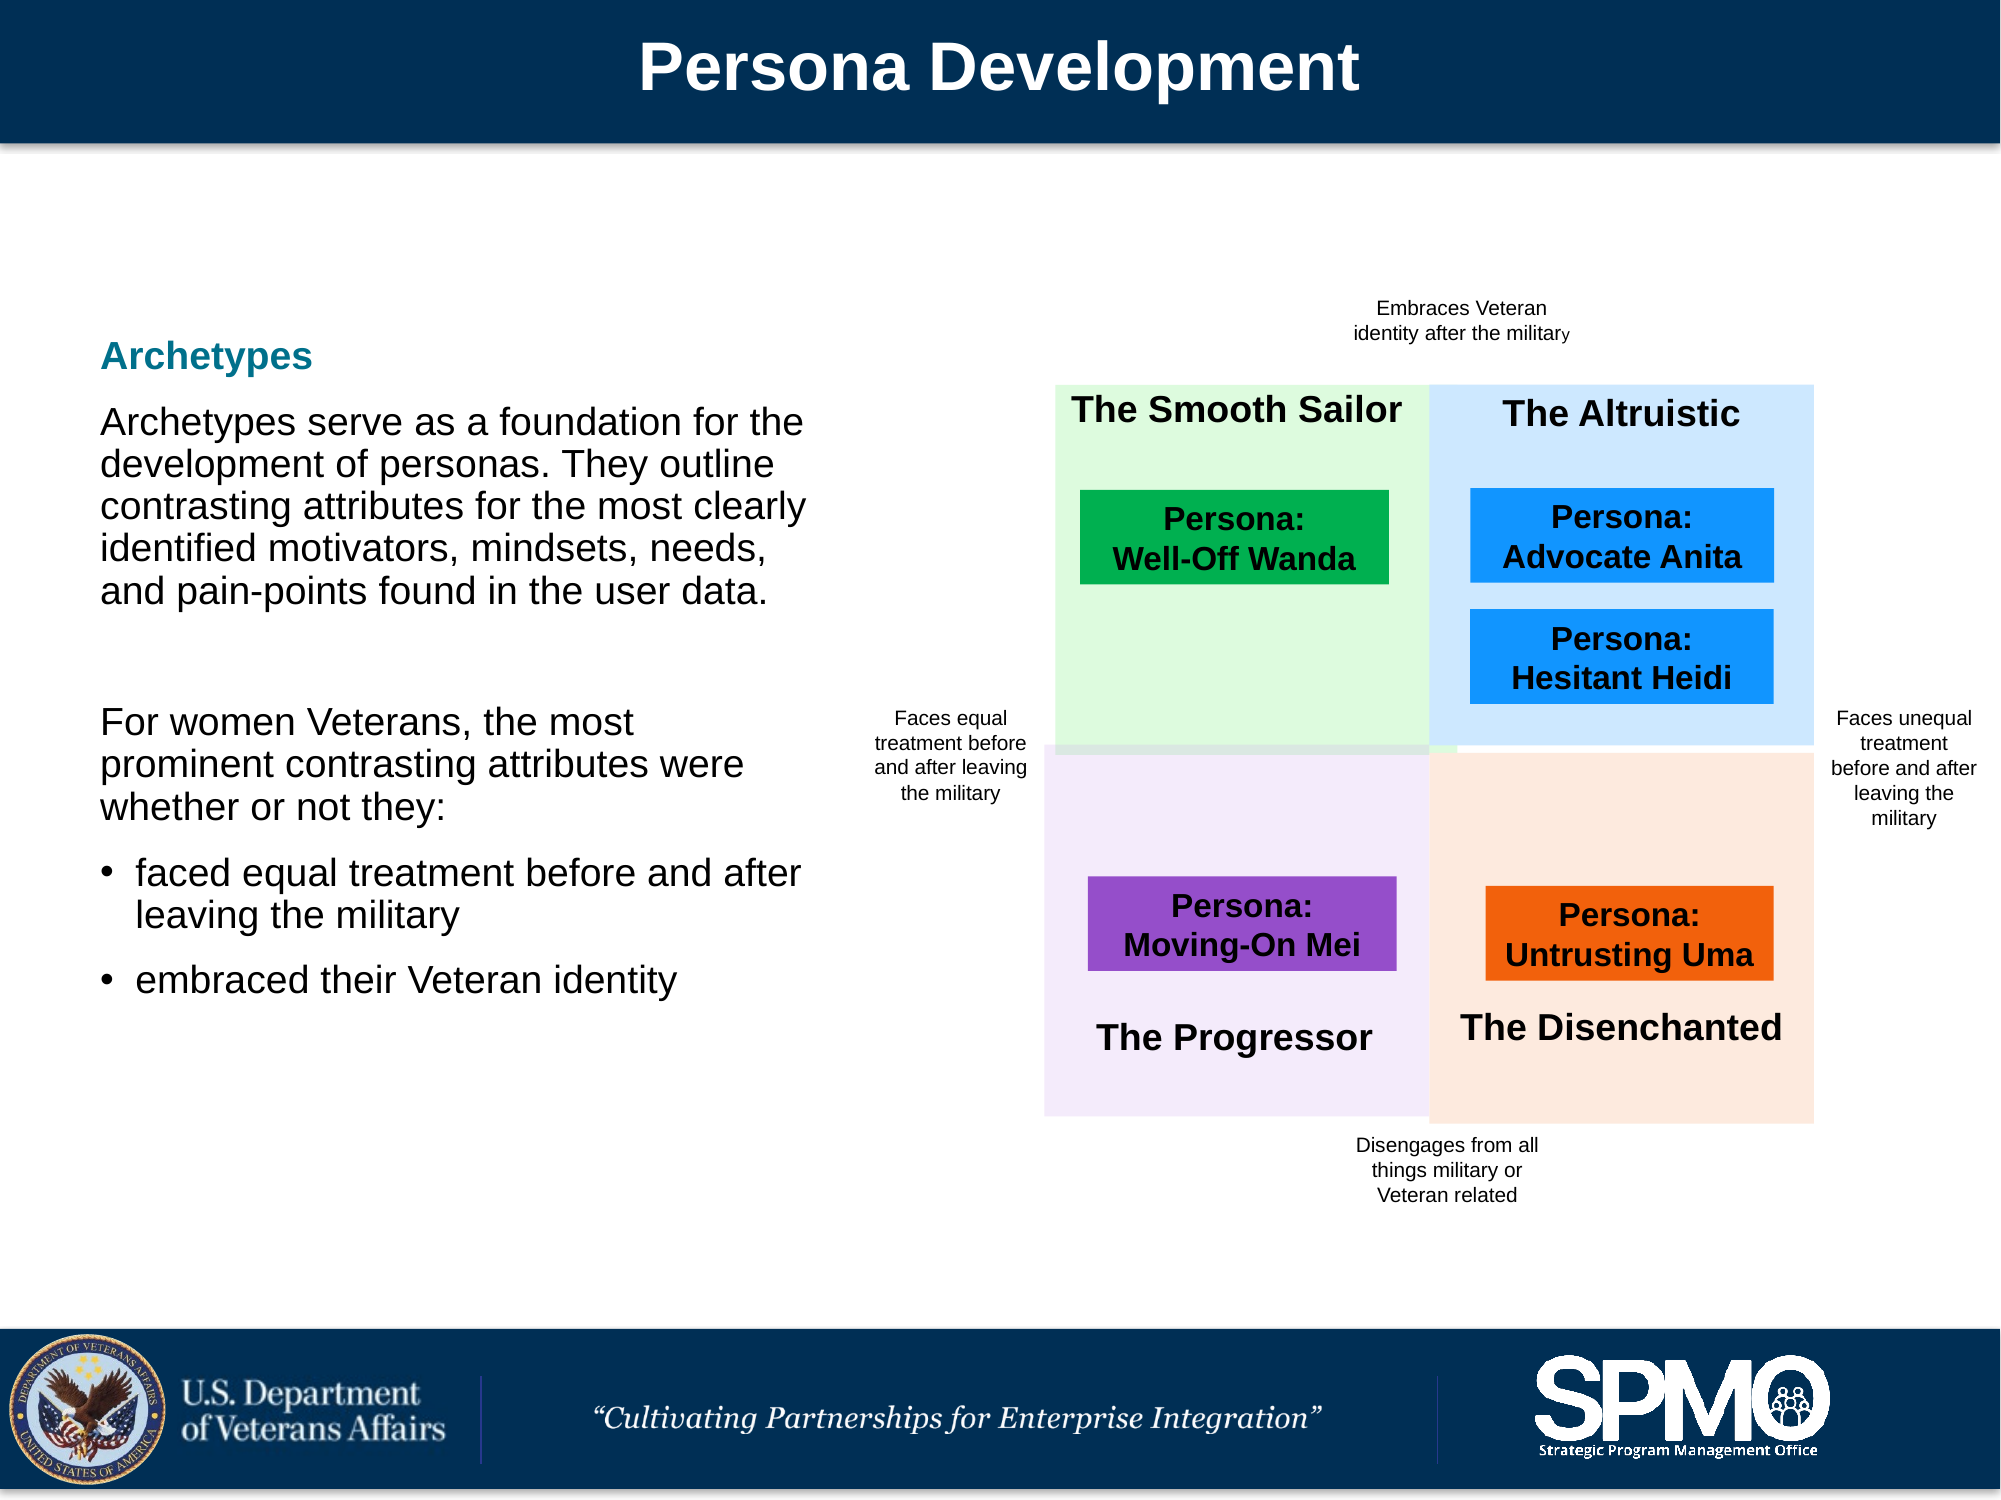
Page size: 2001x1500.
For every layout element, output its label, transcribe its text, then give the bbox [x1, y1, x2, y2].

picture [177, 1349, 476, 1485]
picture [9, 1334, 166, 1485]
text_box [856, 287, 1995, 1257]
text_box Archetypes Archetypes serve as a foundation for the development of personas. They outline contrasting attributes for the most clearly identified motivators, mindsets, needs, and pain-points found in the user data. For women Veterans, the most prominent contrasting attributes were whether or not they: faced equal treatment before and after leaving the military embraced their Veteran identity [85, 328, 830, 1043]
picture [1515, 1294, 1831, 1460]
title Persona Development [0, 0, 2000, 144]
